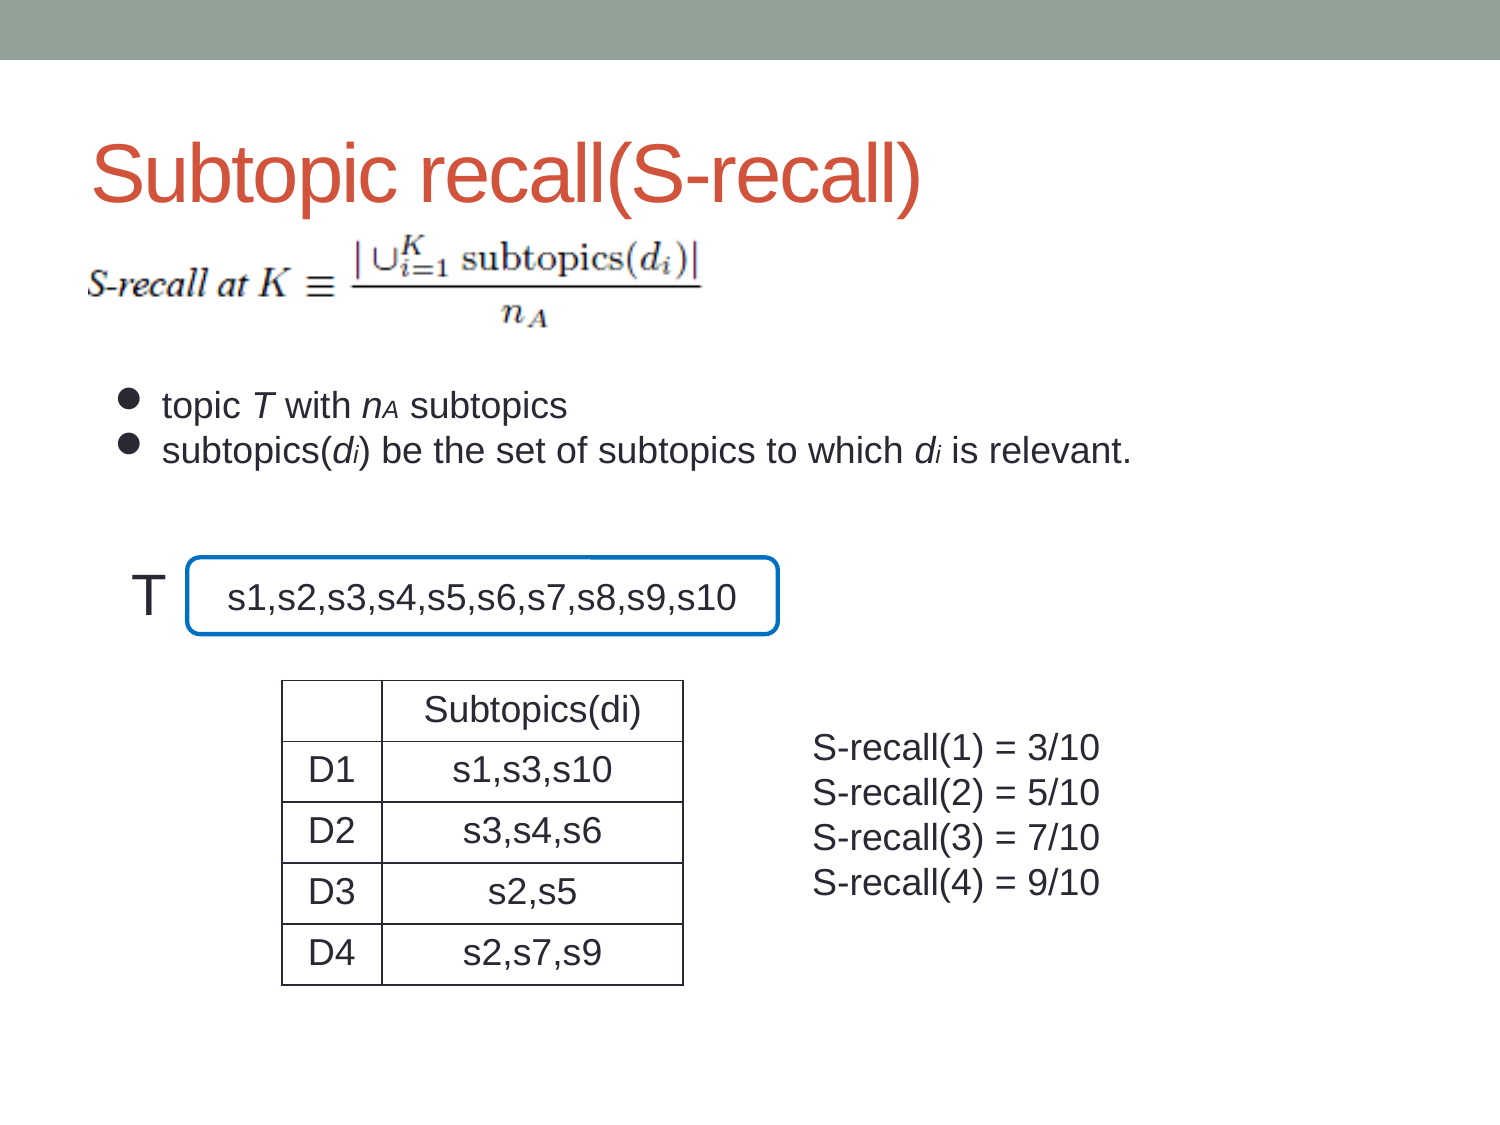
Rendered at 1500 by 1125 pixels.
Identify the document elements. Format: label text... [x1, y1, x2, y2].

text_box s1,s2,s3,s4,s5,s6,s7,s8,s9,s10 [188, 555, 780, 637]
table_cell s3,s4,s6 [383, 803, 682, 862]
table_cell D1 [283, 742, 381, 801]
text_box S-recall(1) = 3/10 S-recall(2) = 5/10 S-recall(3) = 7/10 S-recall(4) = 9/10 [797, 715, 1152, 911]
table_header Subtopics(di) [383, 681, 682, 741]
title Subtopic recall(S-recall) [75, 87, 1425, 250]
table_cell s2,s5 [383, 864, 682, 923]
table_cell D4 [283, 925, 381, 984]
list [88, 231, 703, 331]
table_cell s1,s3,s10 [383, 742, 682, 801]
table_cell D2 [283, 803, 381, 862]
table_cell s2,s7,s9 [383, 925, 682, 984]
text_box topic T with nA subtopics subtopics(di) be the set of subtopics to which di is relevant. [100, 373, 1199, 479]
table_cell D3 [283, 864, 381, 923]
text_box T [116, 549, 188, 635]
table_header [283, 681, 381, 741]
